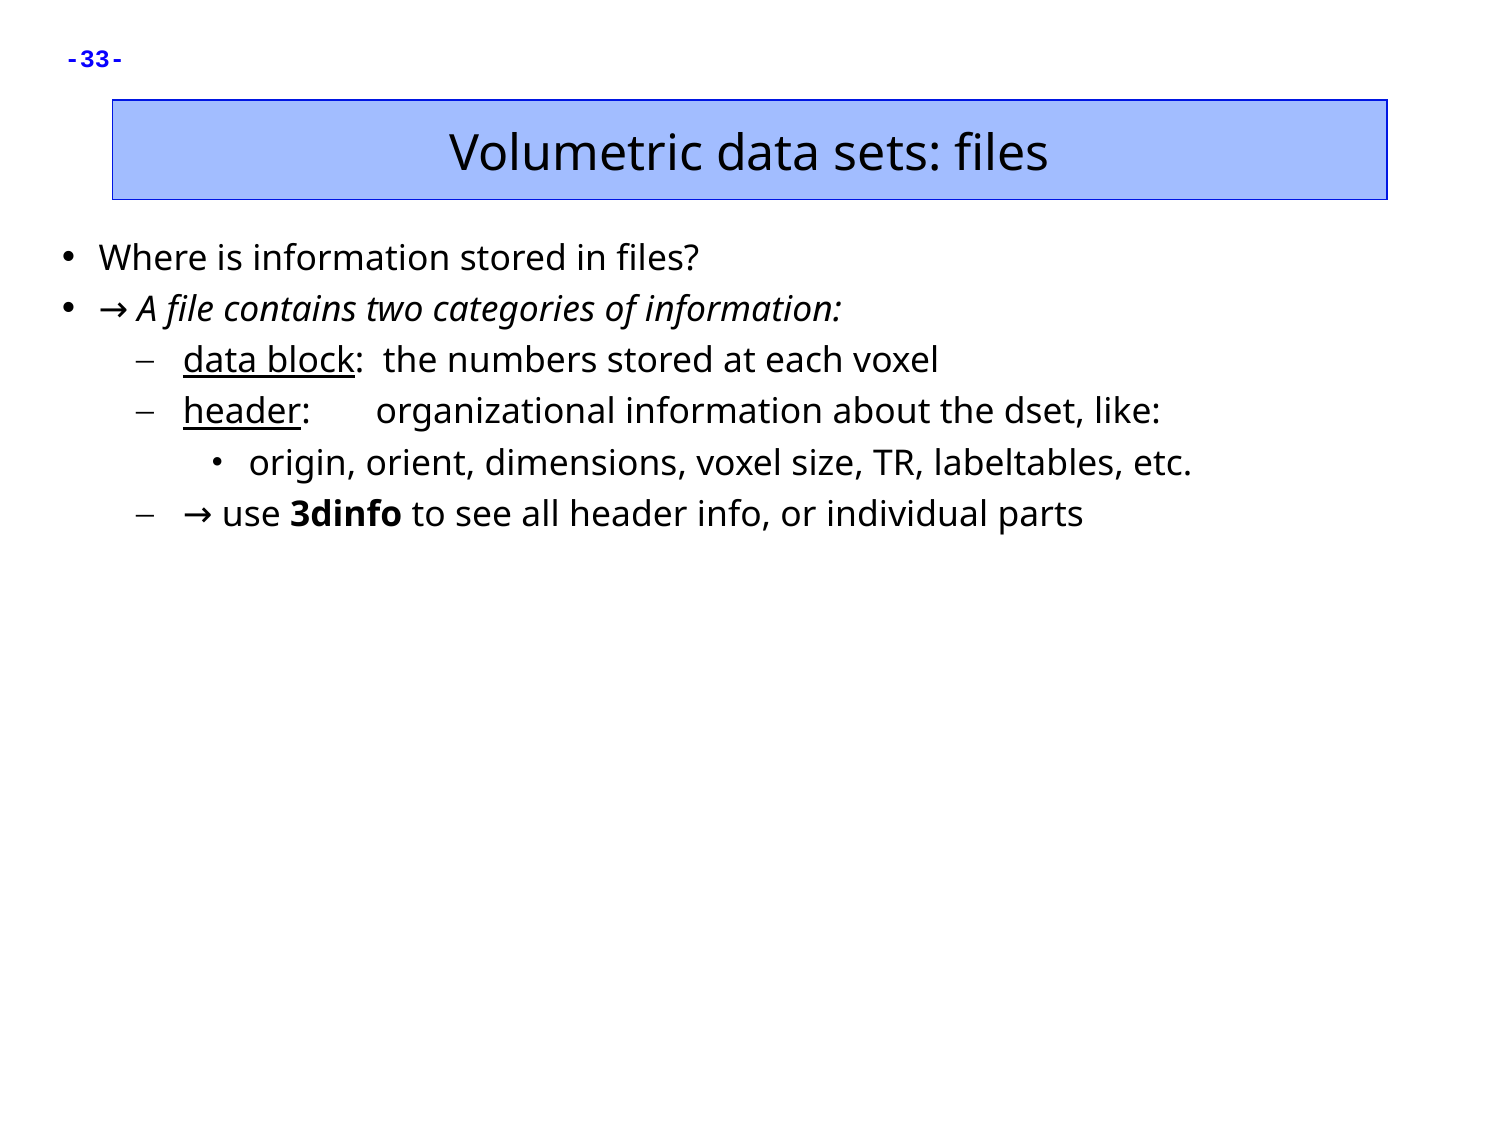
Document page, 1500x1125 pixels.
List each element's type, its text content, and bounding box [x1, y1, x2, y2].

text_box Where is information stored in files? → A file contains two categories of information: data block: the numbers stored at each voxel header: organizational information about the dset, like: origin, orient, dimensions, voxel size, TR, labeltables, etc. → use 3dinfo to see all header info, or individual parts [46, 226, 1489, 376]
text_box Volumetric data sets: files [112, 99, 1388, 200]
